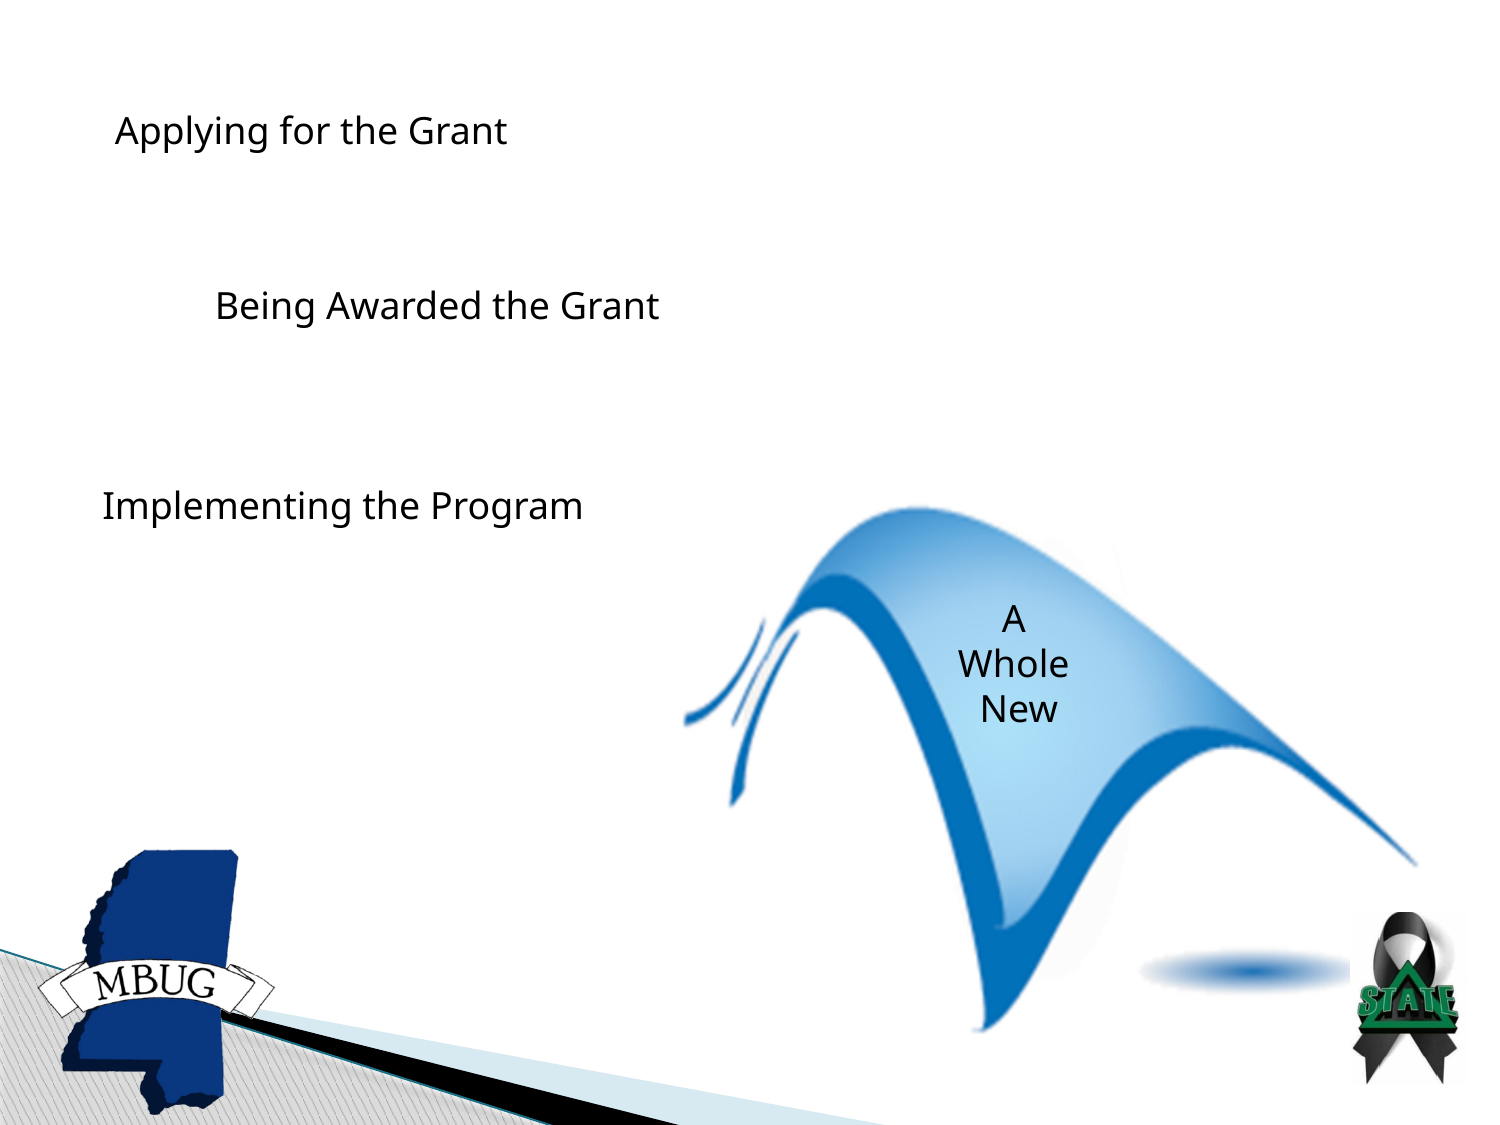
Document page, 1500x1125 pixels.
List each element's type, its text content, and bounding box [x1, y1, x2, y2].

text_box Being Awarded the Grant [200, 274, 775, 335]
text_box Implementing the Program [87, 474, 663, 535]
picture [662, 487, 1468, 1085]
text_box Applying for the Grant [99, 99, 675, 160]
picture [37, 849, 276, 1115]
